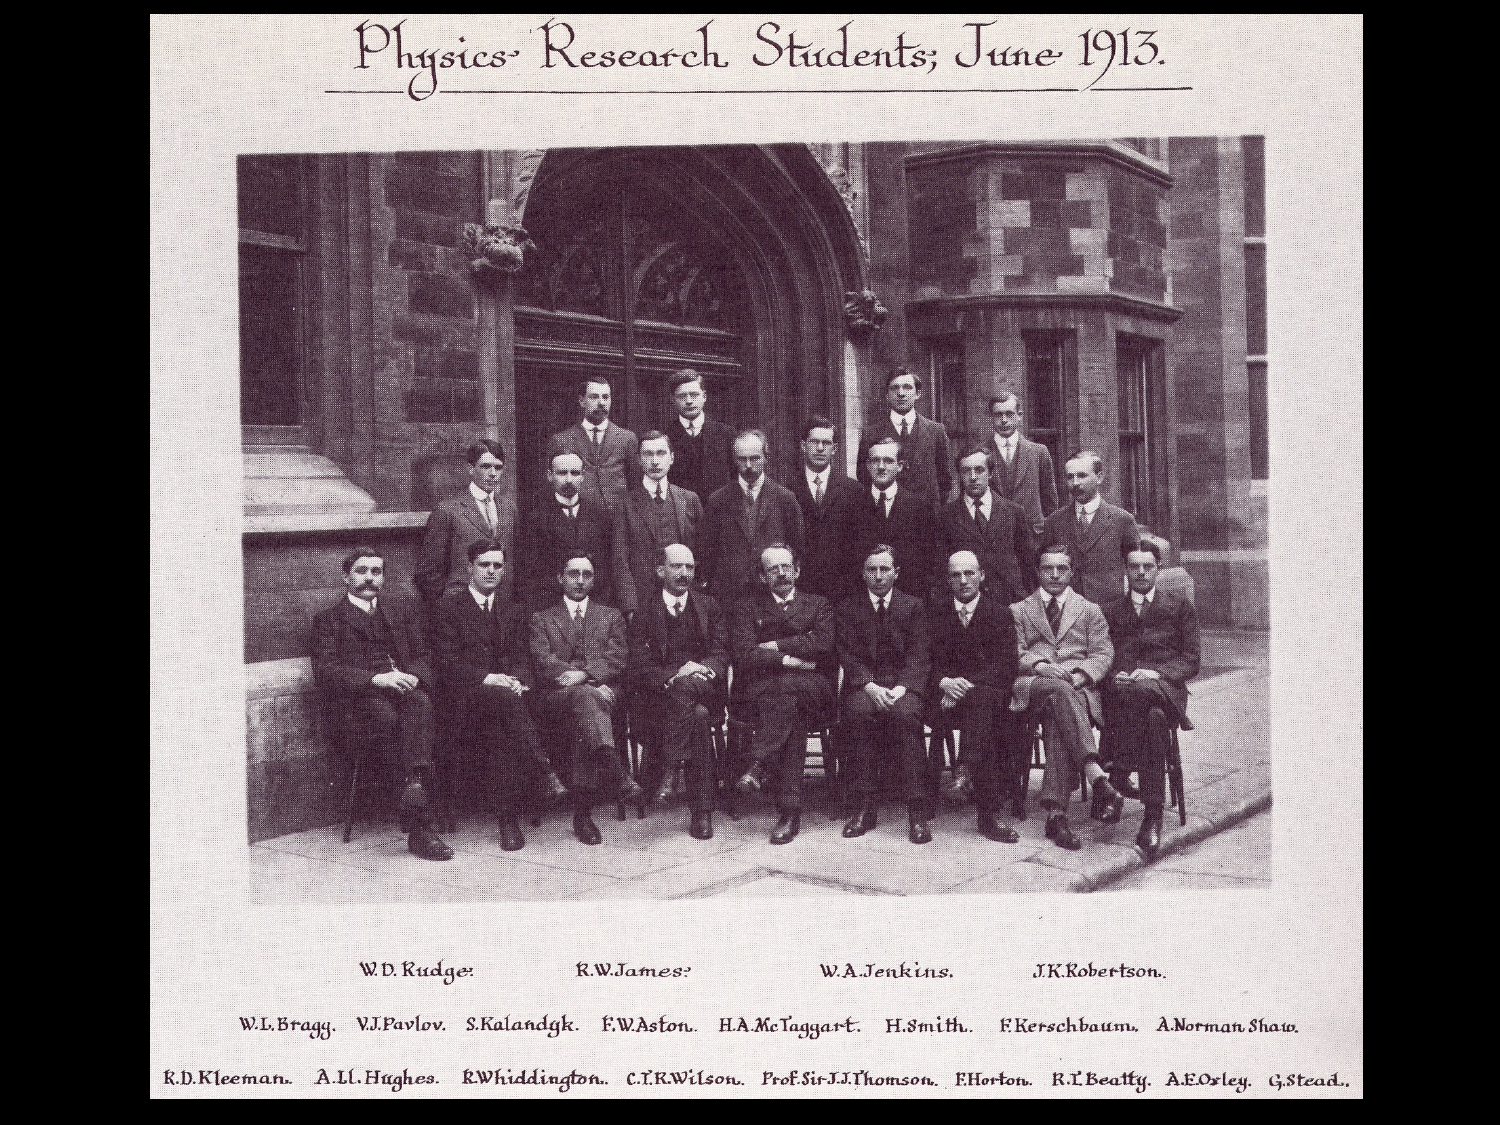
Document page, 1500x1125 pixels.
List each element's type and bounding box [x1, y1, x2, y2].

picture [149, 14, 1363, 1099]
